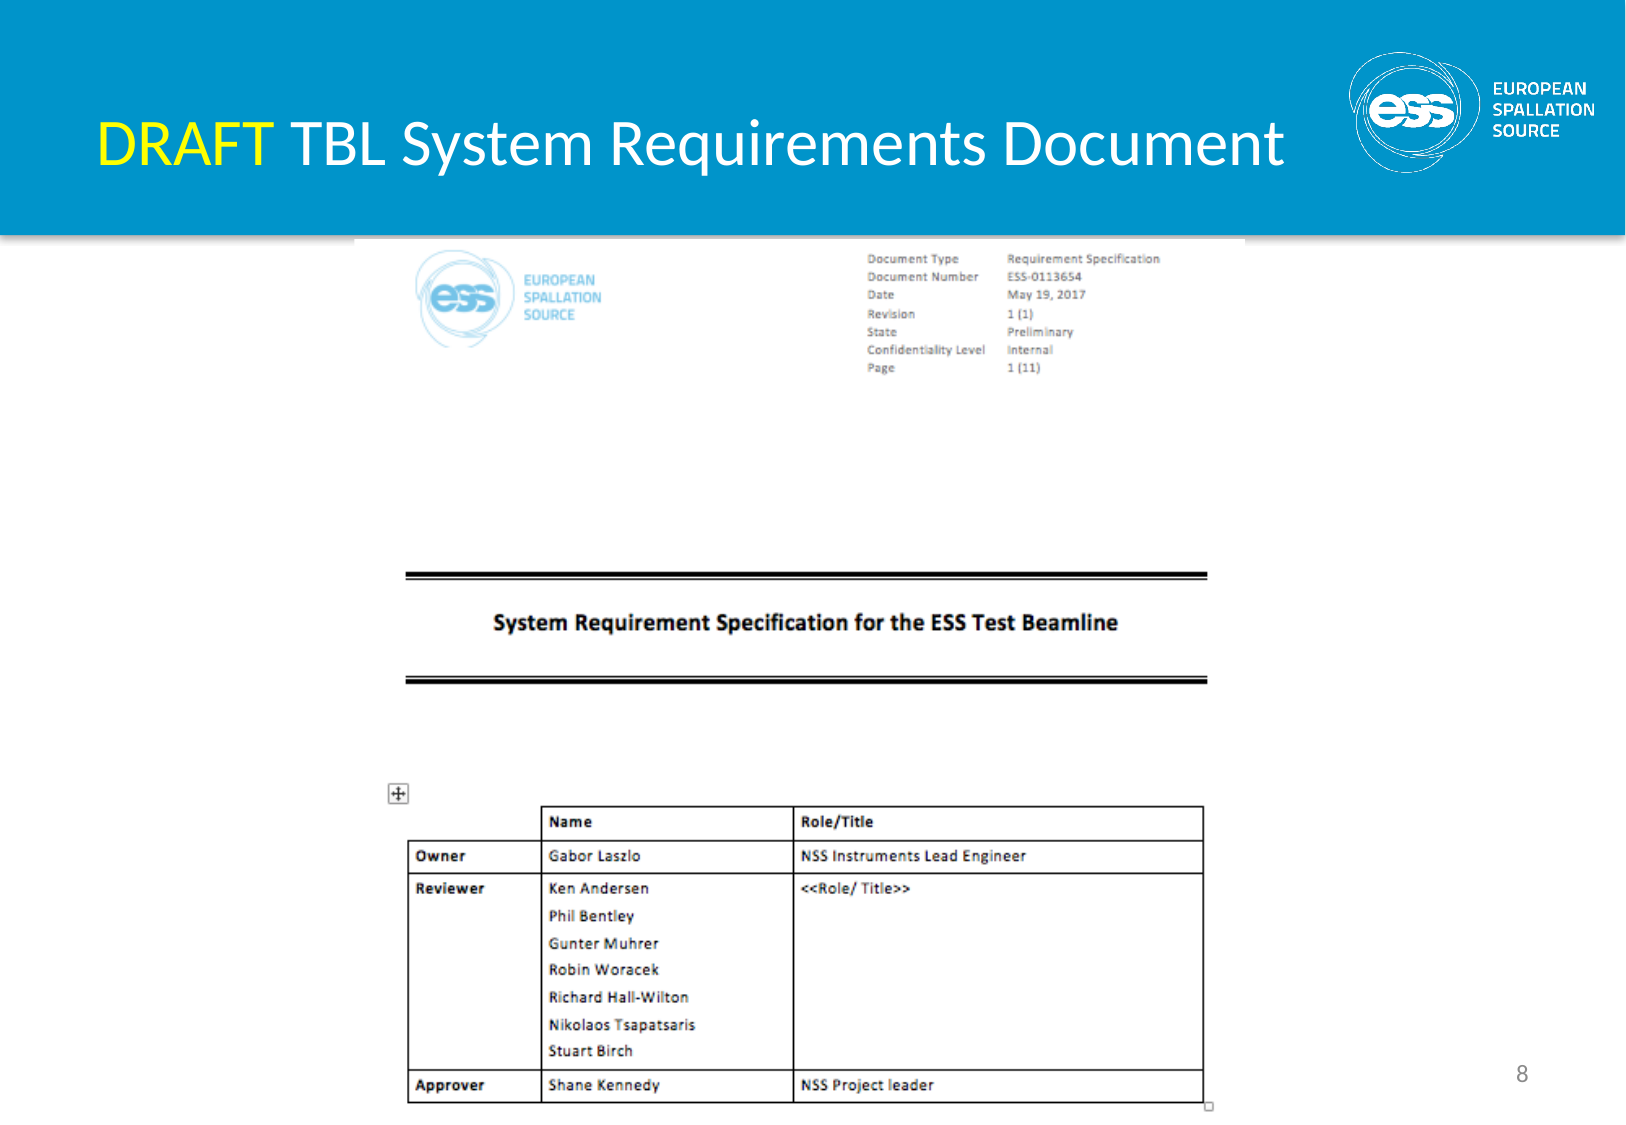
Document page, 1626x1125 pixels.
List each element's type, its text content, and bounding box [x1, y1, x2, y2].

picture [1515, 109, 1524, 115]
picture [1585, 104, 1589, 115]
picture [1517, 83, 1524, 94]
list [354, 238, 1246, 1120]
picture [1553, 83, 1560, 94]
picture [1507, 83, 1513, 94]
picture [1542, 83, 1548, 94]
picture [1527, 104, 1533, 115]
picture [1505, 104, 1510, 115]
picture [1530, 125, 1538, 136]
picture [1545, 107, 1554, 115]
picture [1541, 125, 1548, 134]
slide_number 8 [1250, 1042, 1544, 1103]
picture [1531, 83, 1538, 92]
title DRAFT TBL System Requirements Document [81, 45, 1350, 233]
picture [1556, 104, 1564, 115]
picture [1537, 104, 1542, 115]
picture [1370, 94, 1454, 127]
